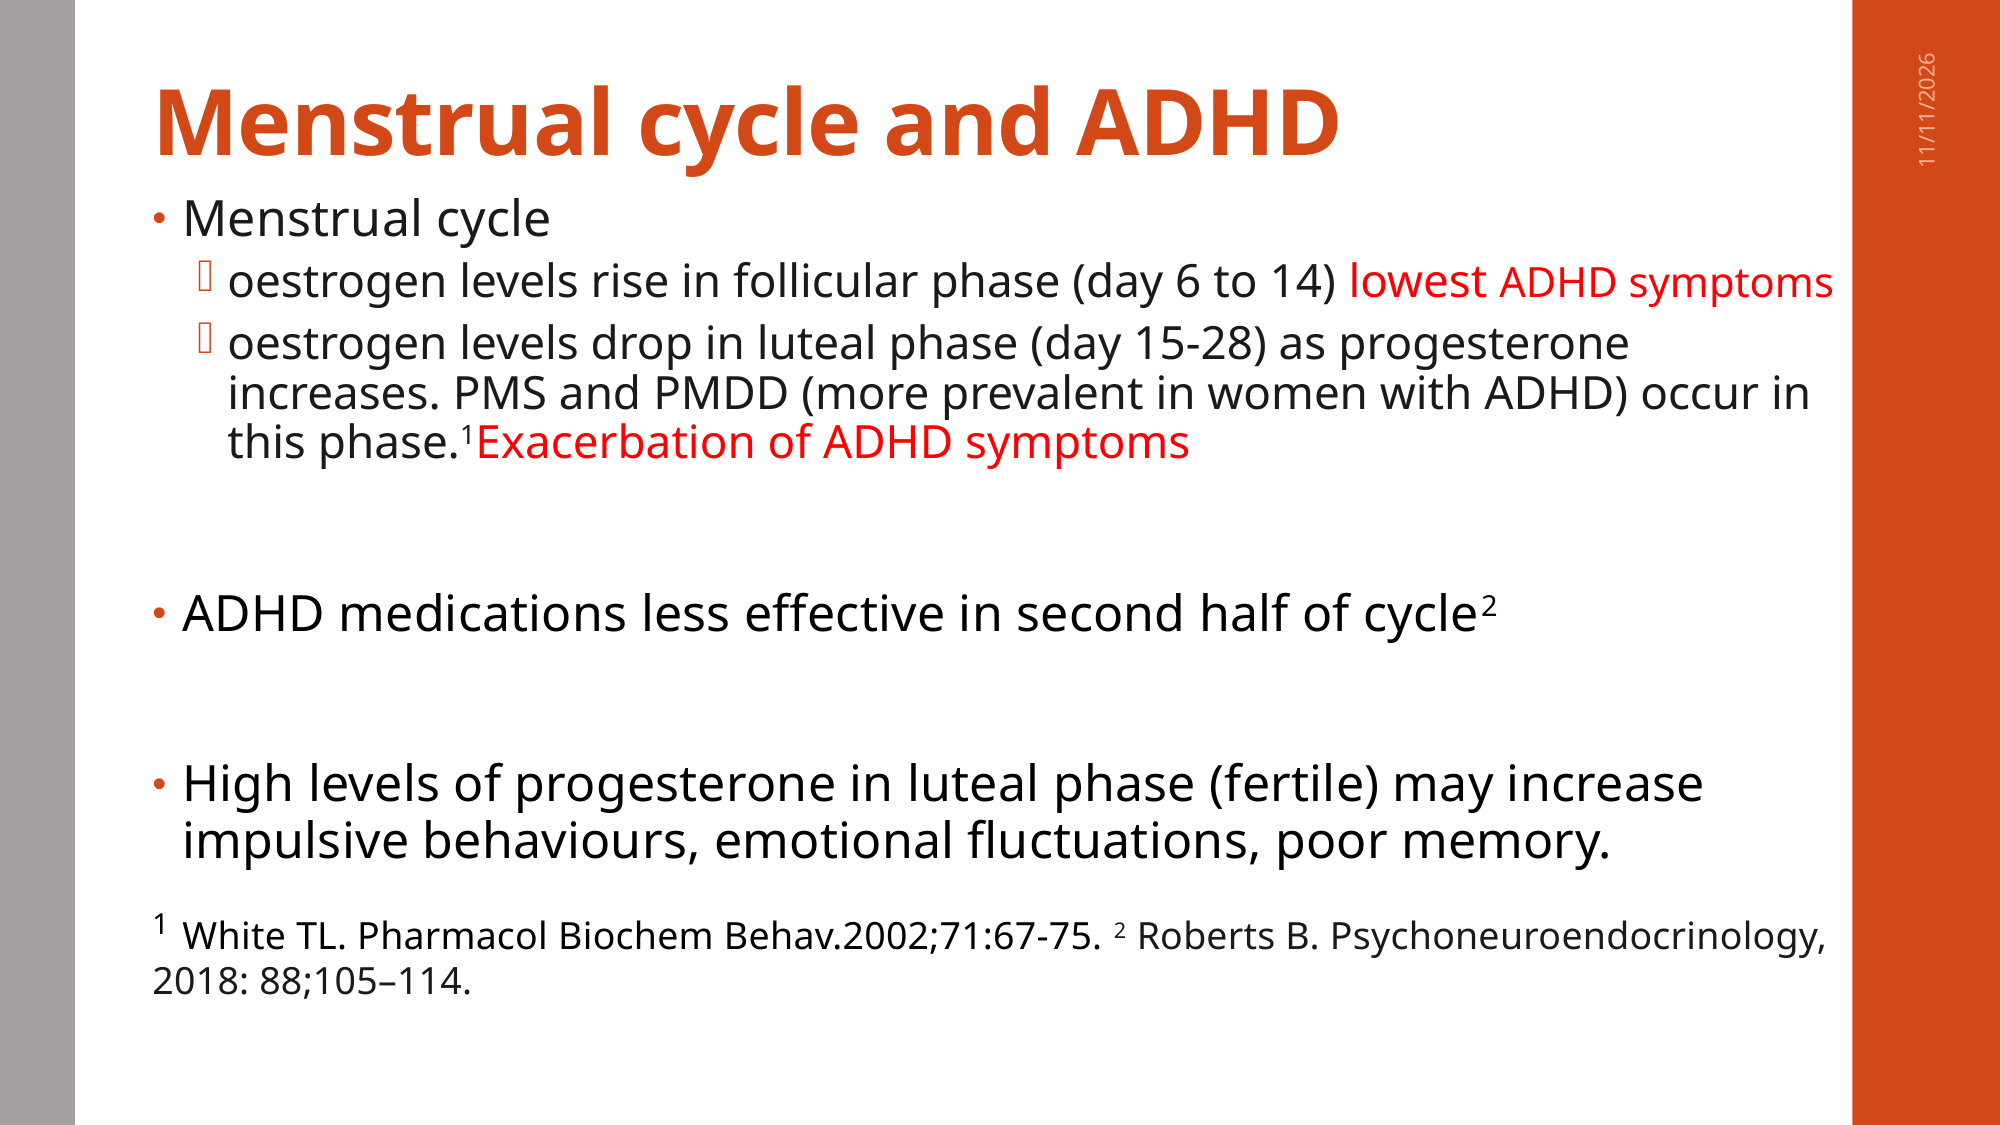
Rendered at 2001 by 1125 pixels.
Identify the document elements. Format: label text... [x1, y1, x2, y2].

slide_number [1897, 37, 1958, 351]
list Menstrual cycle oestrogen levels rise in follicular phase (day 6 to 14) lowest ADHD symptoms oestrogen levels drop in luteal phase (day 15-28) as progesterone increases. PMS and PMDD (more prevalent in women with ADHD) occur in this phase.1Exacerbation of ADHD symptoms ADHD medications less effective in second half of cycle2 High levels of progesterone in luteal phase (fertile) may increase impulsive behaviours, emotional fluctuations, poor memory. 1 White TL. Pharmacol Biochem Behav.2002;71:67-75. 2 Roberts B. Psychoneuroendocrinology, 2018: 88;105–114. [137, 183, 1863, 1125]
title Menstrual cycle and ADHD [137, 59, 1863, 183]
